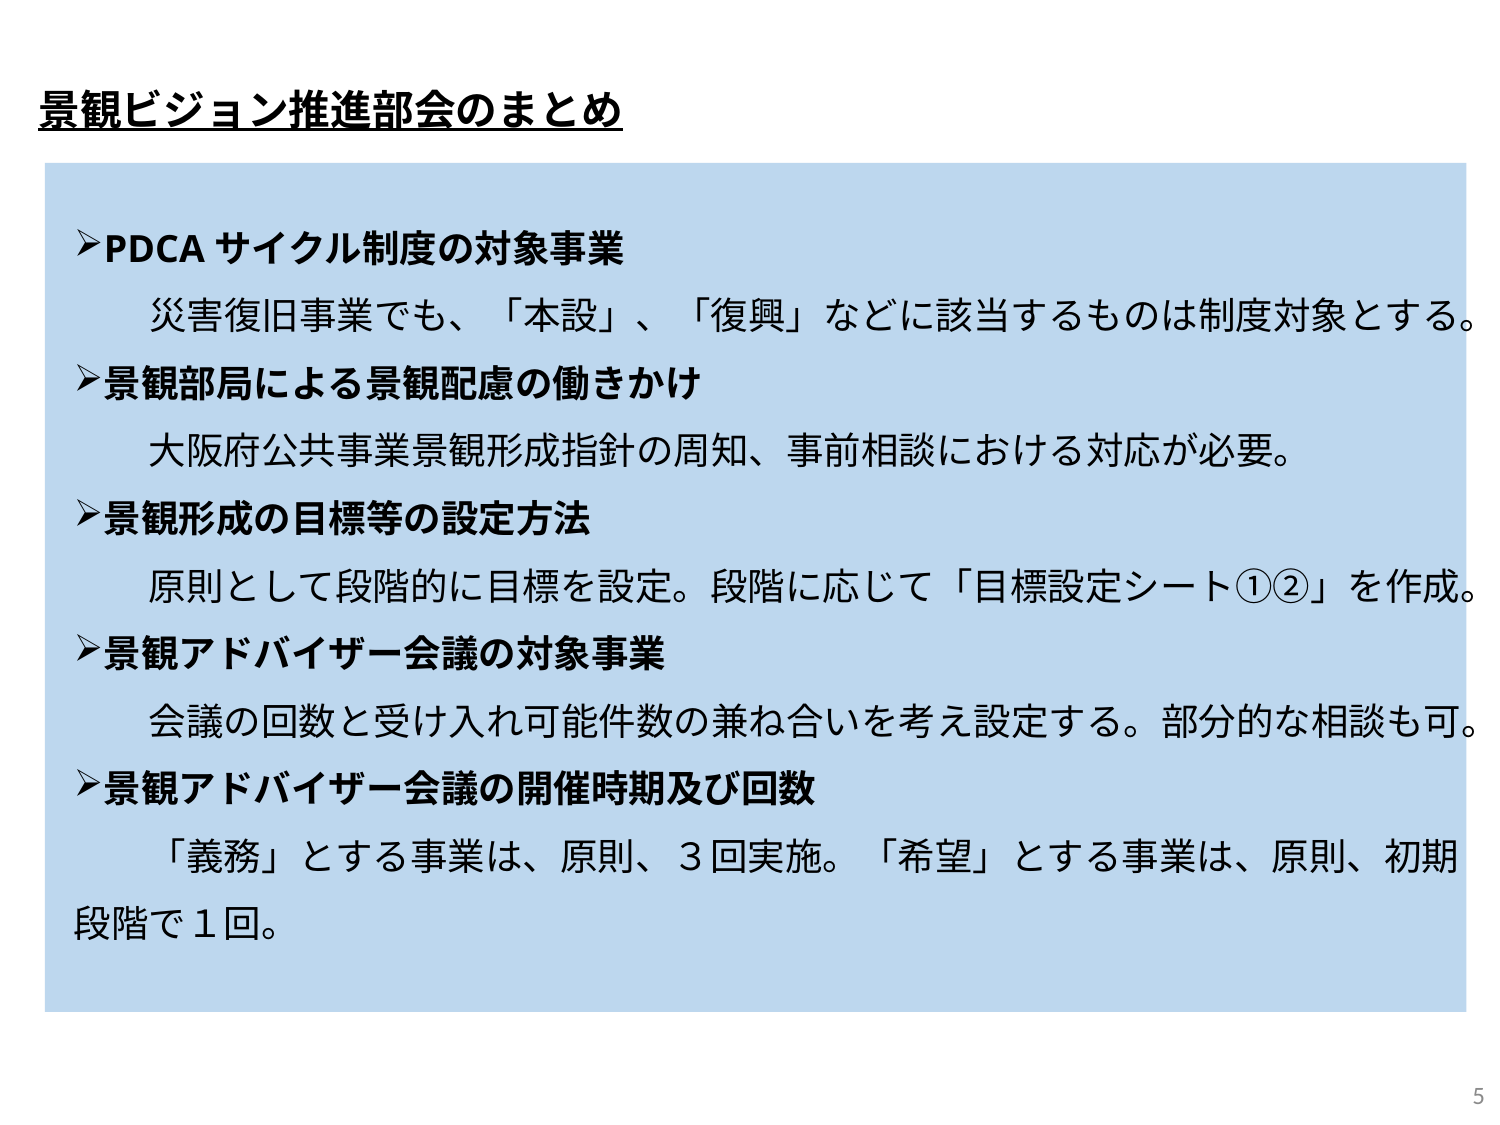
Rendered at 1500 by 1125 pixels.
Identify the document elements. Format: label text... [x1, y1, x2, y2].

text_box 景観ビジョン推進部会のまとめ [23, 50, 1427, 141]
text_box PDCAサイクル制度の対象事業 災害復旧事業でも、「本設」、「復興」などに該当するものは制度対象とする。 景観部局による景観配慮の働きかけ 大阪府公共事業景観形成指針の周知、事前相談における対応が必要。 景観形成の目標等の設定方法 原則として段階的に目標を設定。段階に応じて「目標設定シート①②」を作成。 景観アドバイザー会議の対象事業 会議の回数と受け入れ可能件数の兼ね合いを考え設定する。部分的な相談も可。 景観アドバイザー会議の開催時期及び回数 「義務」とする事業は、原則、３回実施。「希望」とする事業は、原則、初期段階で１回。 [15, 195, 1479, 1020]
slide_number 5 [1162, 1065, 1500, 1125]
text_box [44, 162, 1467, 195]
